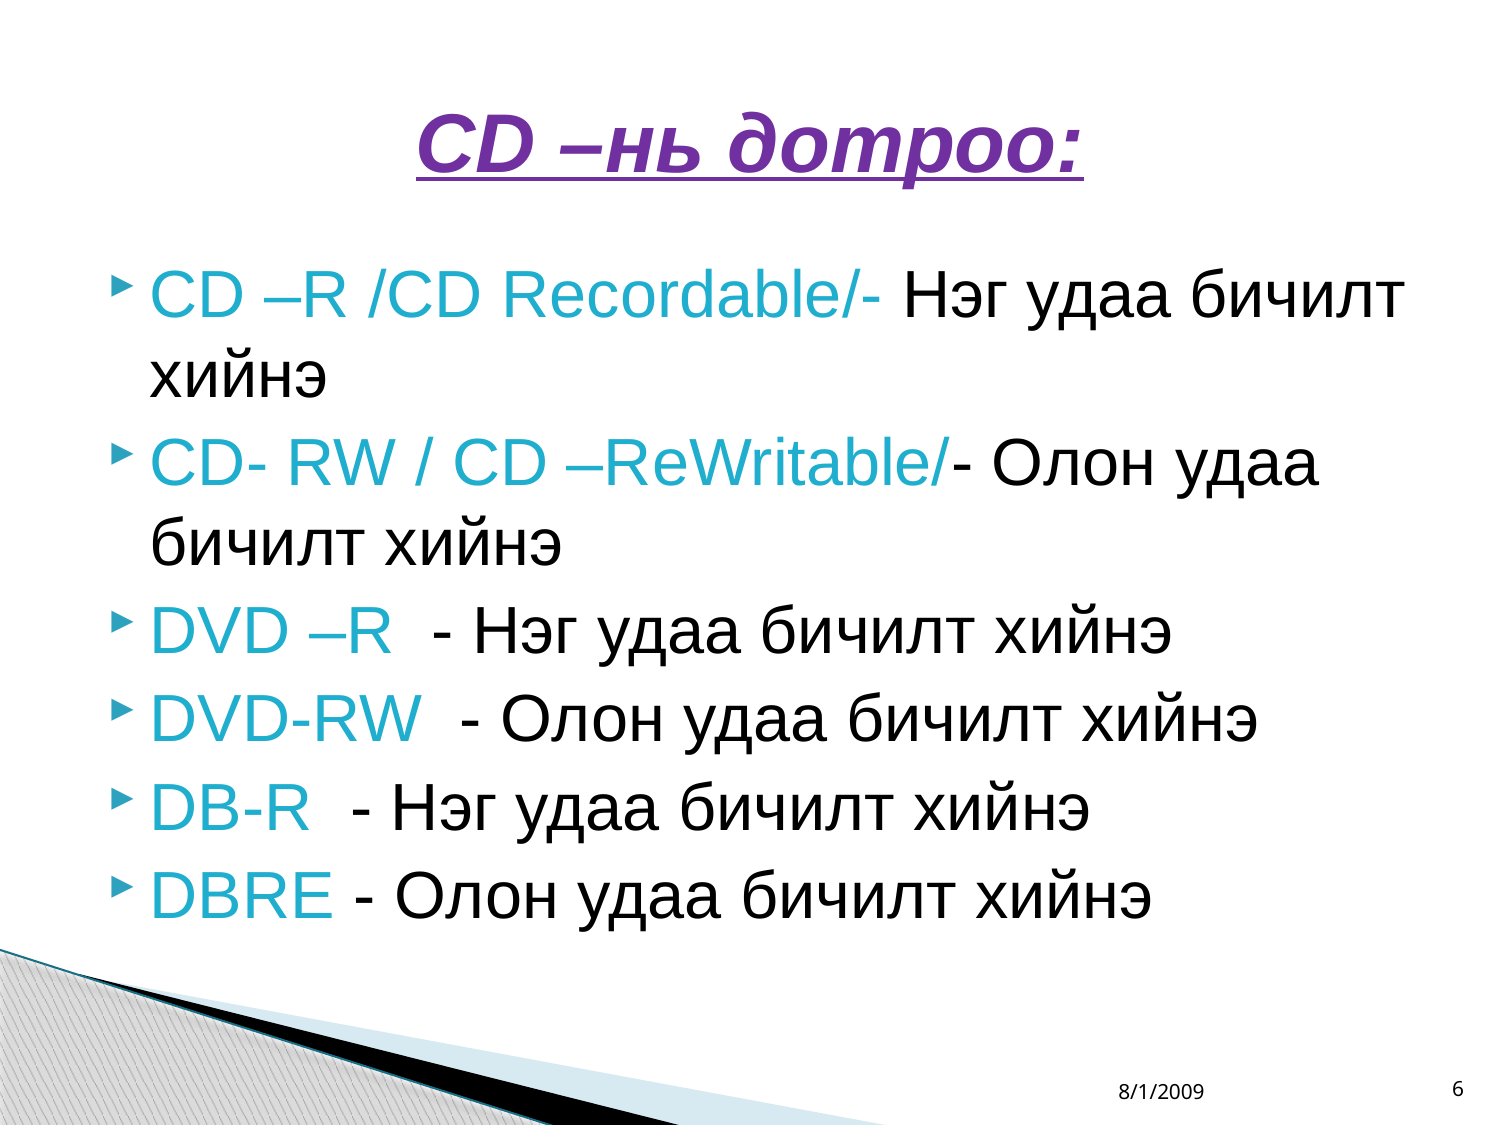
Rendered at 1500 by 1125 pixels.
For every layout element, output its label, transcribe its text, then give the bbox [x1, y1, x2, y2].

slide_number 6 [1418, 1051, 1479, 1112]
title CD –нь дотроо: [75, 45, 1425, 233]
list CD –R /CD Recordable/- Нэг удаа бичилт хийнэ CD- RW / CD –ReWritable/- Олон удаа бичилт хийнэ DVD –R - Нэг удаа бичилт хийнэ DVD-RW - Олон удаа бичилт хийнэ DB-R - Нэг удаа бичилт хийнэ DBRE - Олон удаа бичилт хийнэ [75, 243, 1425, 986]
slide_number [1103, 1051, 1418, 1112]
